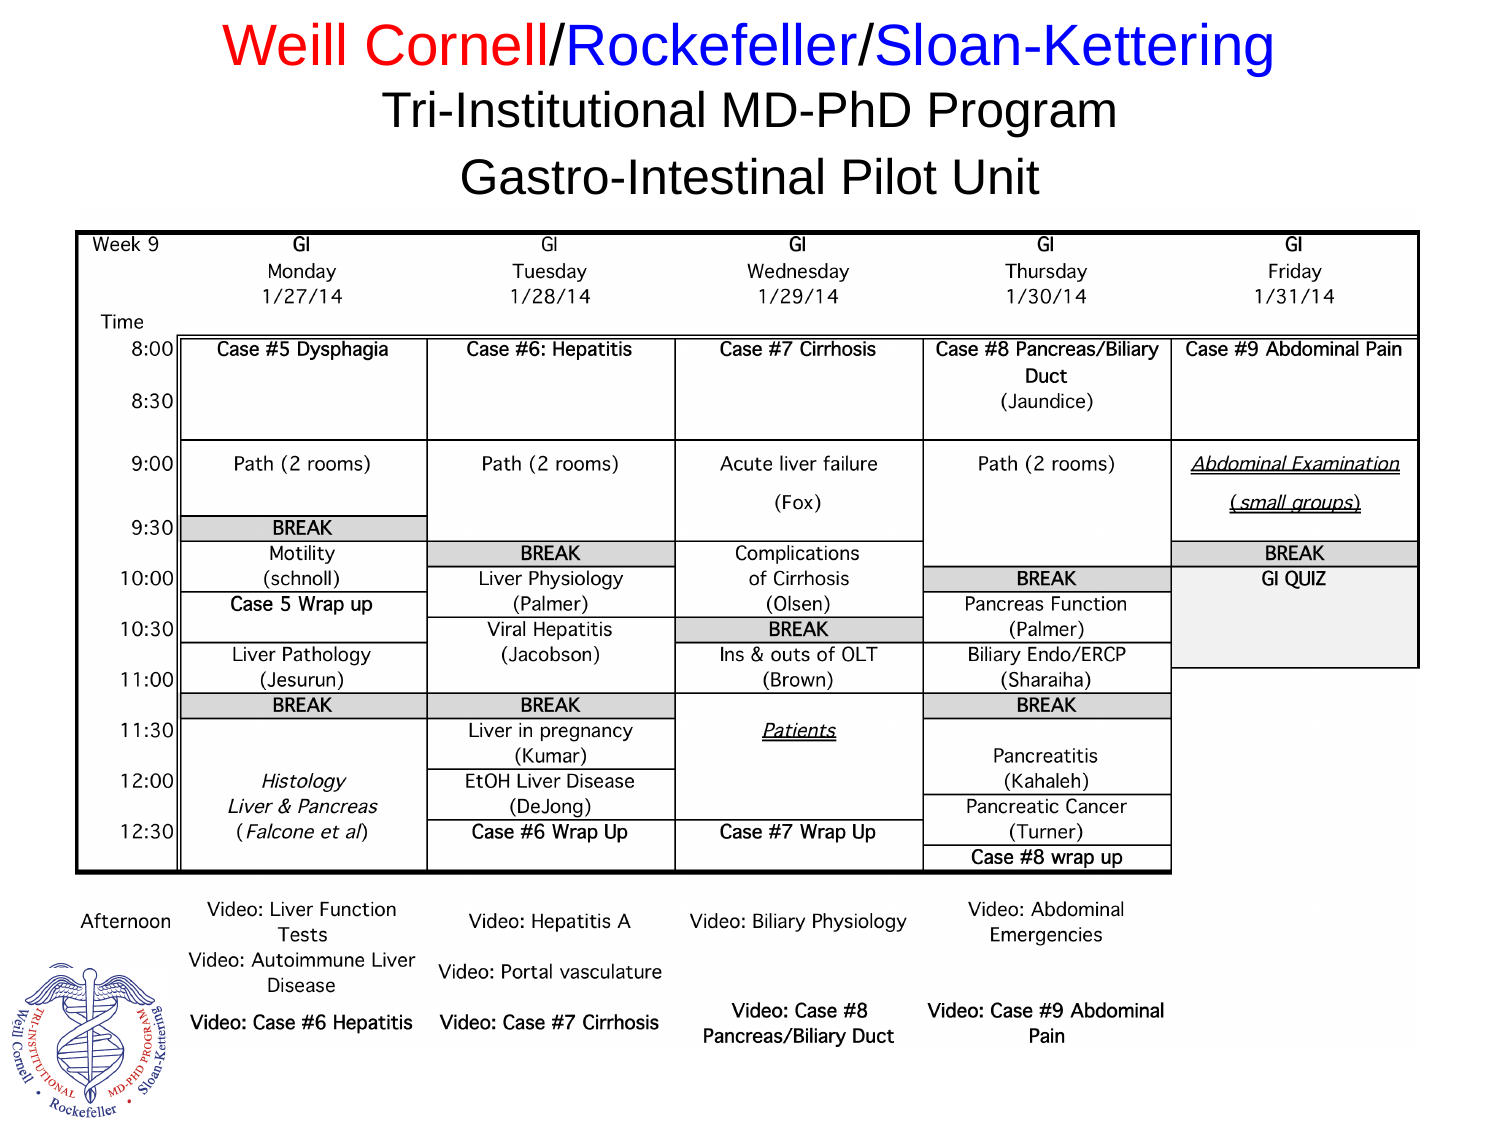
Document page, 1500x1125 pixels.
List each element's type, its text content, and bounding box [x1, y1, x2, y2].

text_box Gastro-Intestinal Pilot Unit [0, 145, 1500, 213]
text_box Weill Cornell/Rockefeller/Sloan-Kettering Tri-Institutional MD-PhD Program [0, 0, 1500, 145]
picture [12, 956, 166, 1125]
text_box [74, 205, 1421, 1051]
